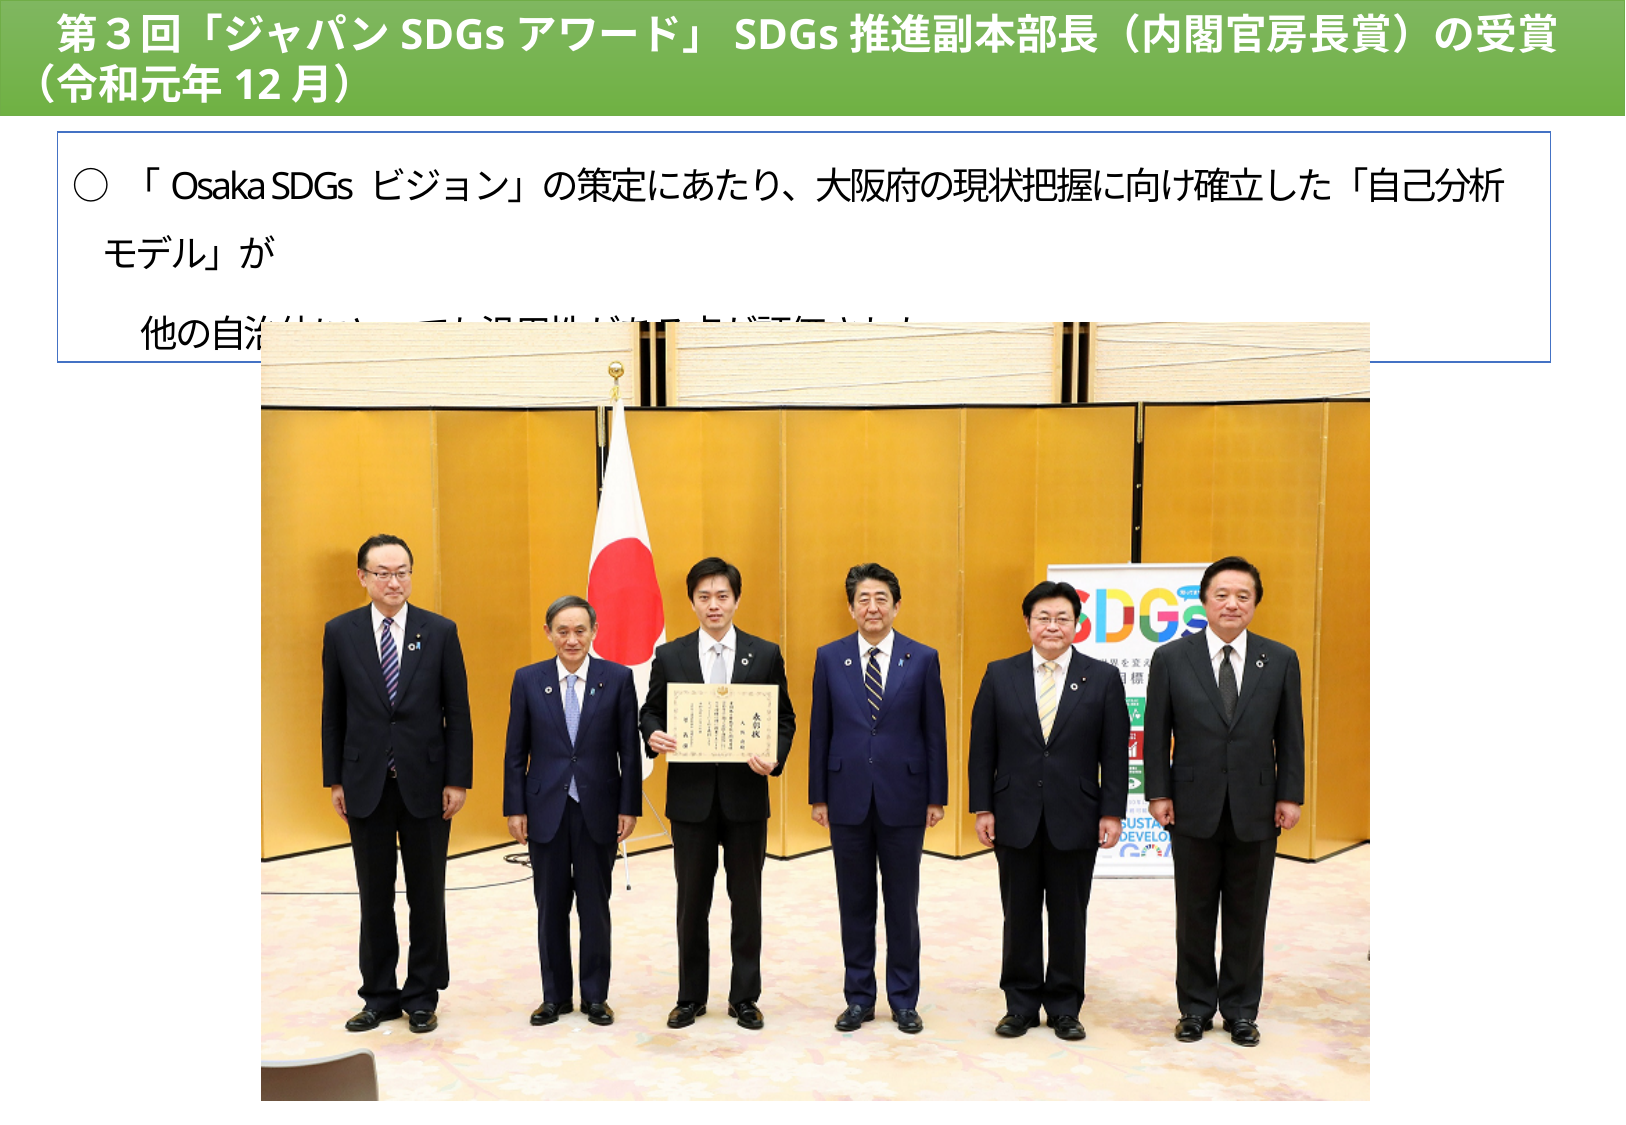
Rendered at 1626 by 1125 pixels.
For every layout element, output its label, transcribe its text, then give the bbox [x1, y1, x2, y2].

text_box 第３回「ジャパンSDGsアワード」SDGs推進副本部長（内閣官房長賞）の受賞 （令和元年12月） [0, 0, 1625, 116]
text_box ○ 「Osaka SDGs ビジョン」の策定にあたり、大阪府の現状把握に向け確立した「自己分析モデル」が 他の自治体にとっても汎用性がある点が評価された [56, 131, 1552, 363]
picture [261, 322, 1370, 1101]
